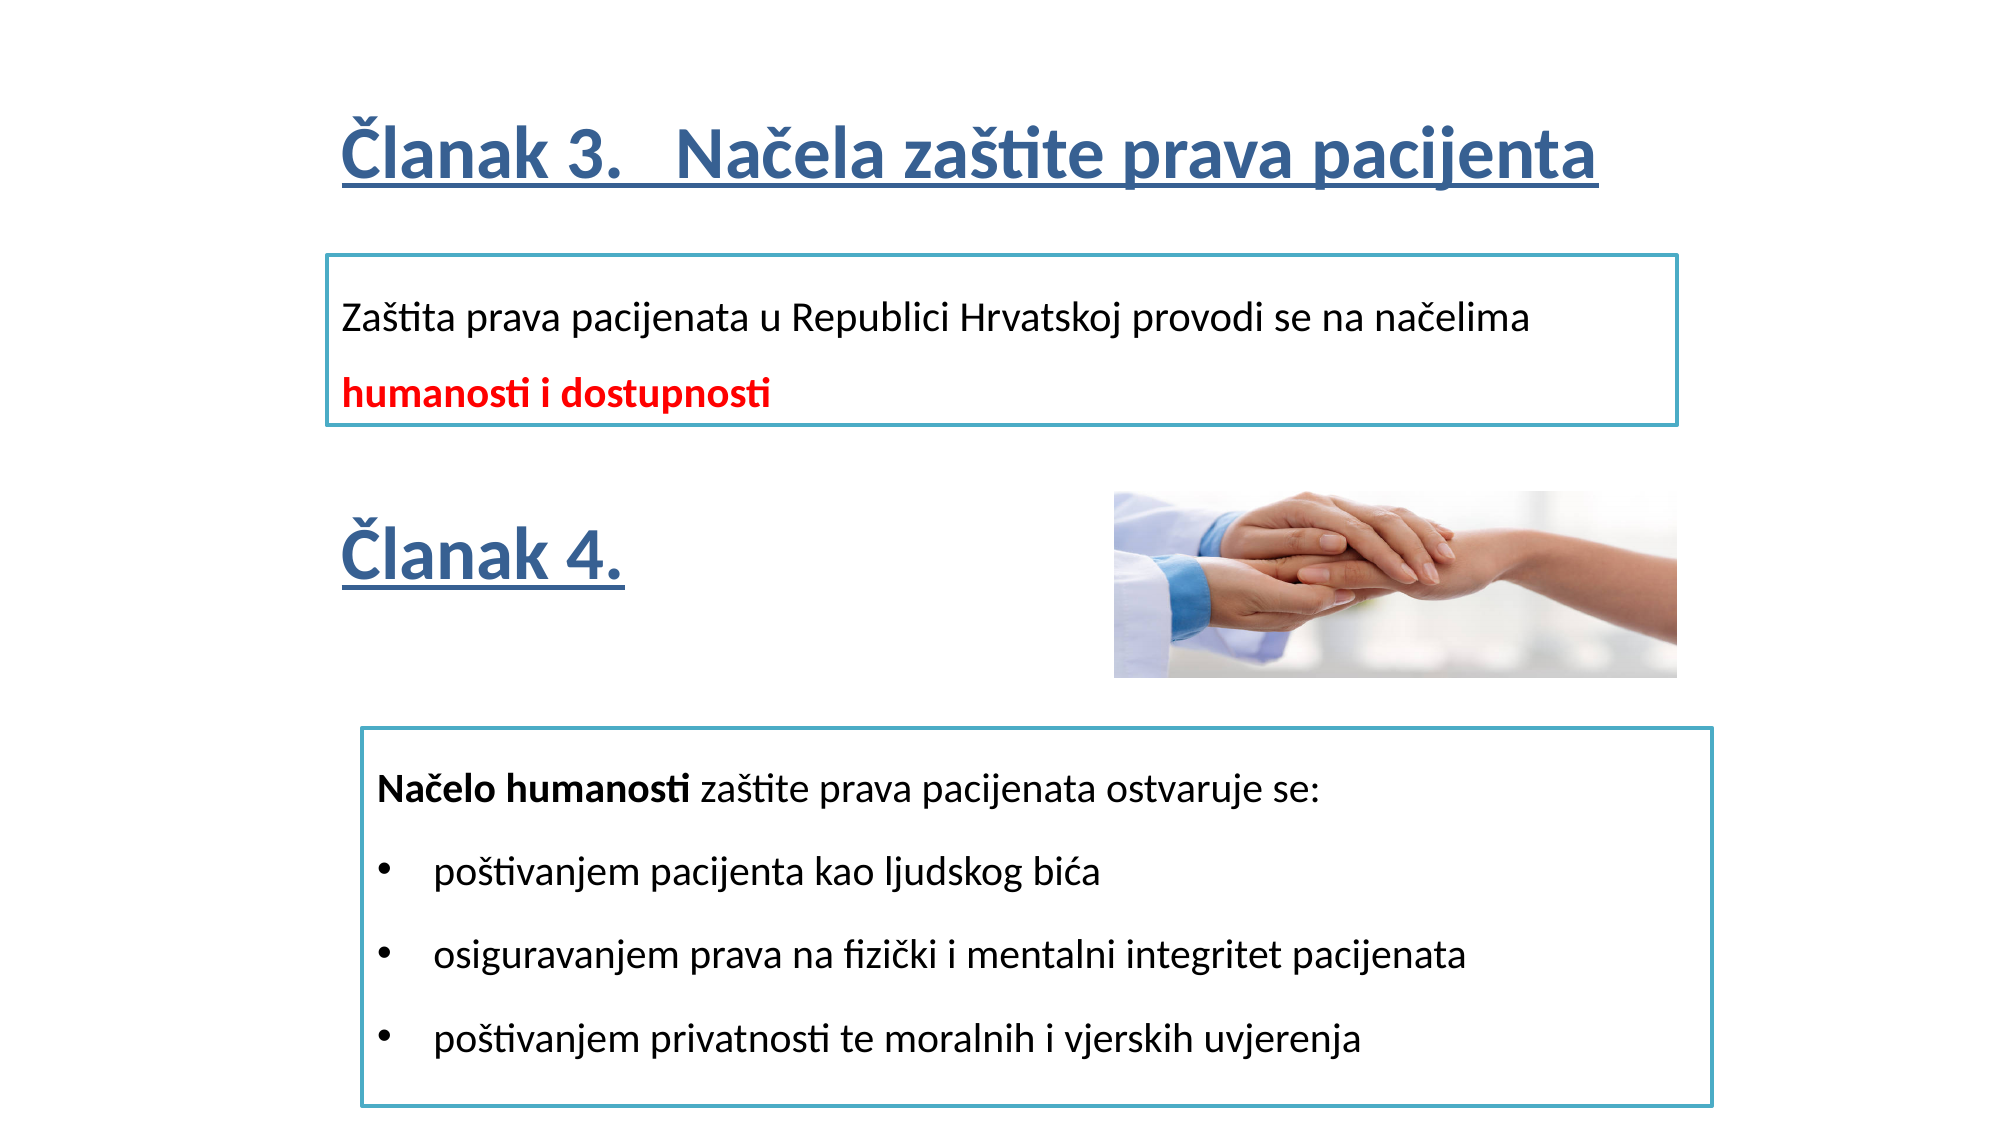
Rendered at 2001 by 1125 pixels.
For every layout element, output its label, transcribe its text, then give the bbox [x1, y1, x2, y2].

text_box Članak 3. Načela zaštite prava pacijenta [326, 54, 1677, 243]
list Zaštita prava pacijenata u Republici Hrvatskoj provodi se na načelima humanosti i dostupnosti [325, 253, 1679, 427]
text_box Načelo humanosti zaštite prava pacijenata ostvaruje se: poštivanjem pacijenta kao ljudskog bića osiguravanjem prava na fizički i mentalni integritet pacijenata poštivanjem privatnosti te moralnih i vjerskih uvjerenja [360, 726, 1714, 1108]
title Članak 4. [326, 456, 1677, 644]
picture [1114, 491, 1677, 679]
